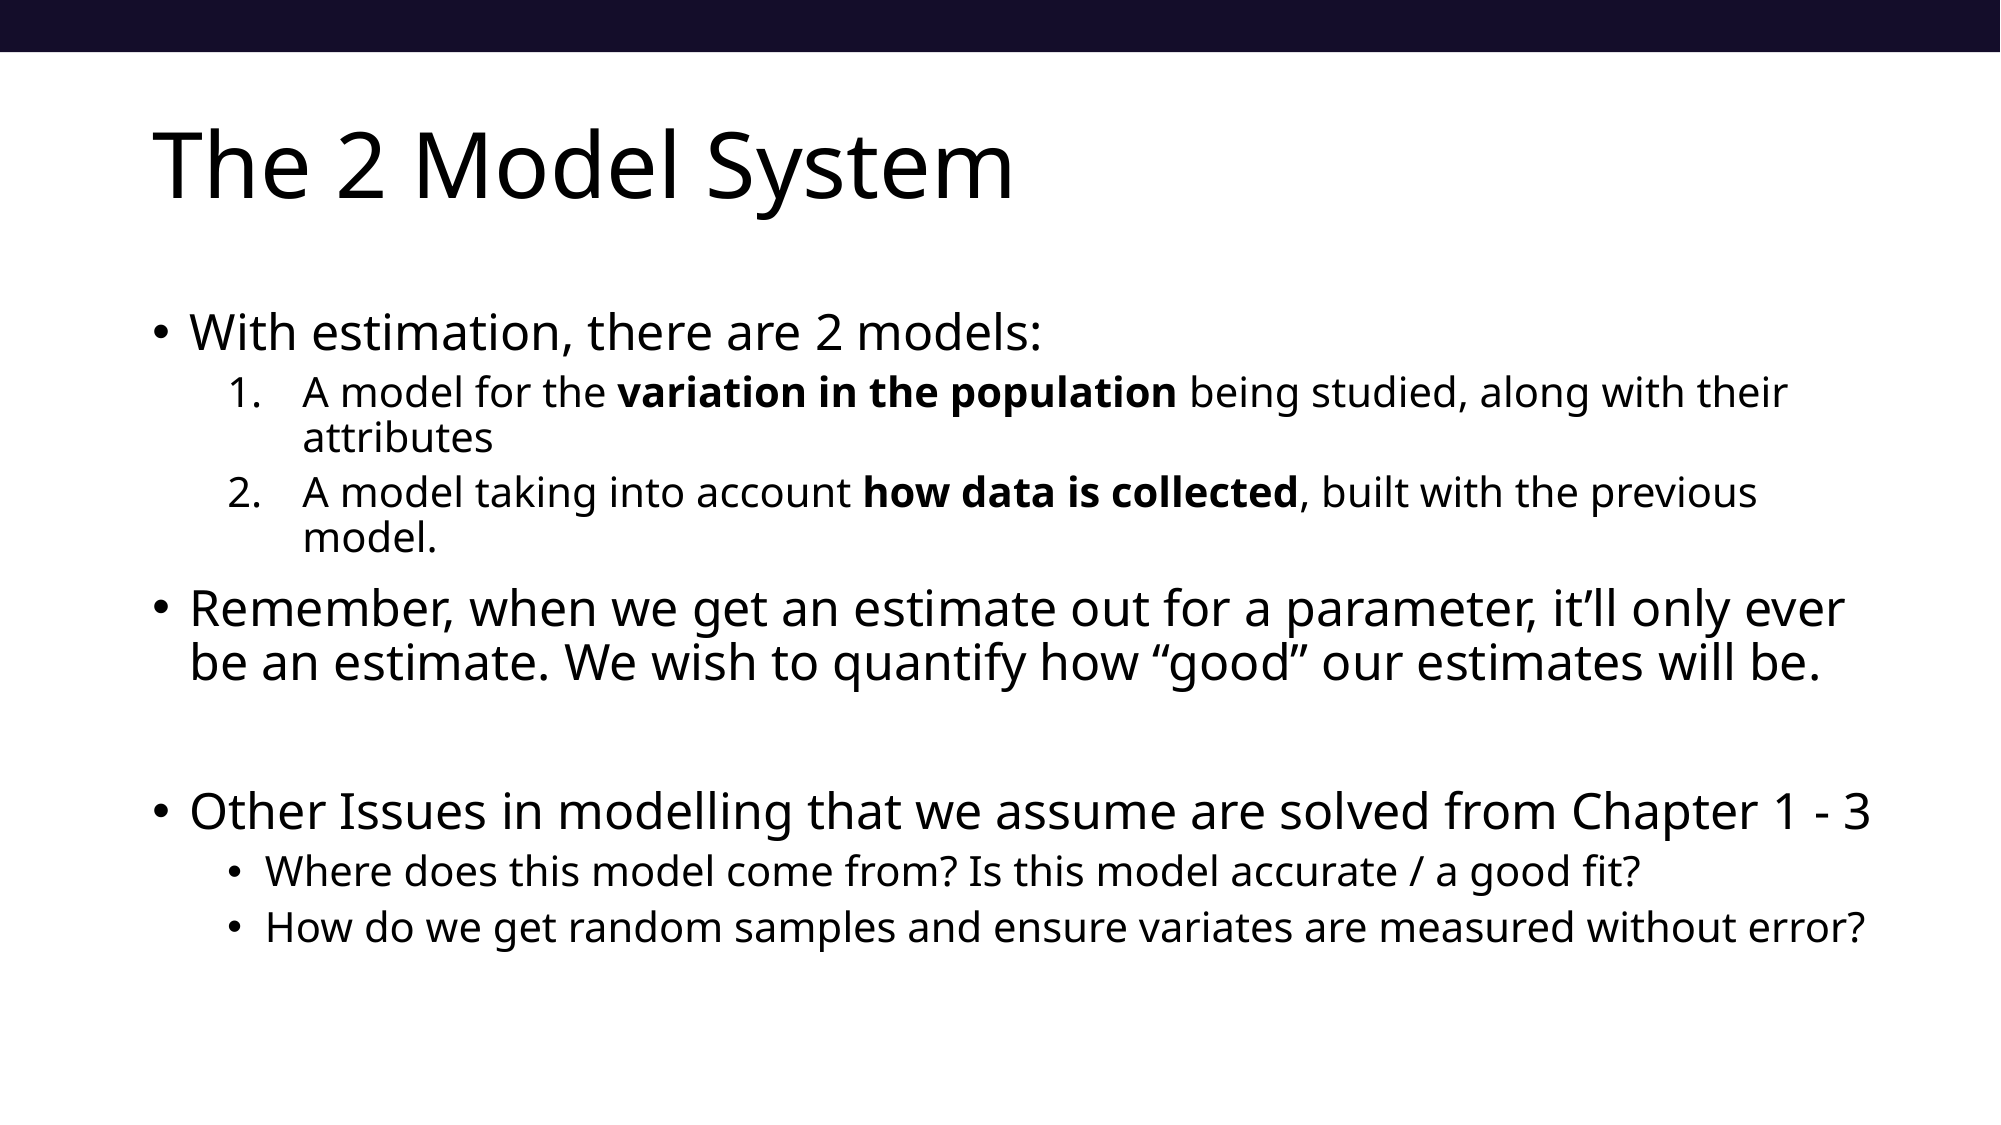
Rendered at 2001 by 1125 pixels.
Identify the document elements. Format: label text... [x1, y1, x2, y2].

list With estimation, there are 2 models: A model for the variation in the population being studied, along with their attributes A model taking into account how data is collected, built with the previous model. Remember, when we get an estimate out for a parameter, it’ll only ever be an estimate. We wish to quantify how “good” our estimates will be. Other Issues in modelling that we assume are solved from Chapter 1 - 3 Where does this model come from? Is this model accurate / a good fit? How do we get random samples and ensure variates are measured without error? [137, 299, 1913, 1014]
title The 2 Model System [137, 59, 1863, 278]
text_box [0, 0, 2000, 54]
